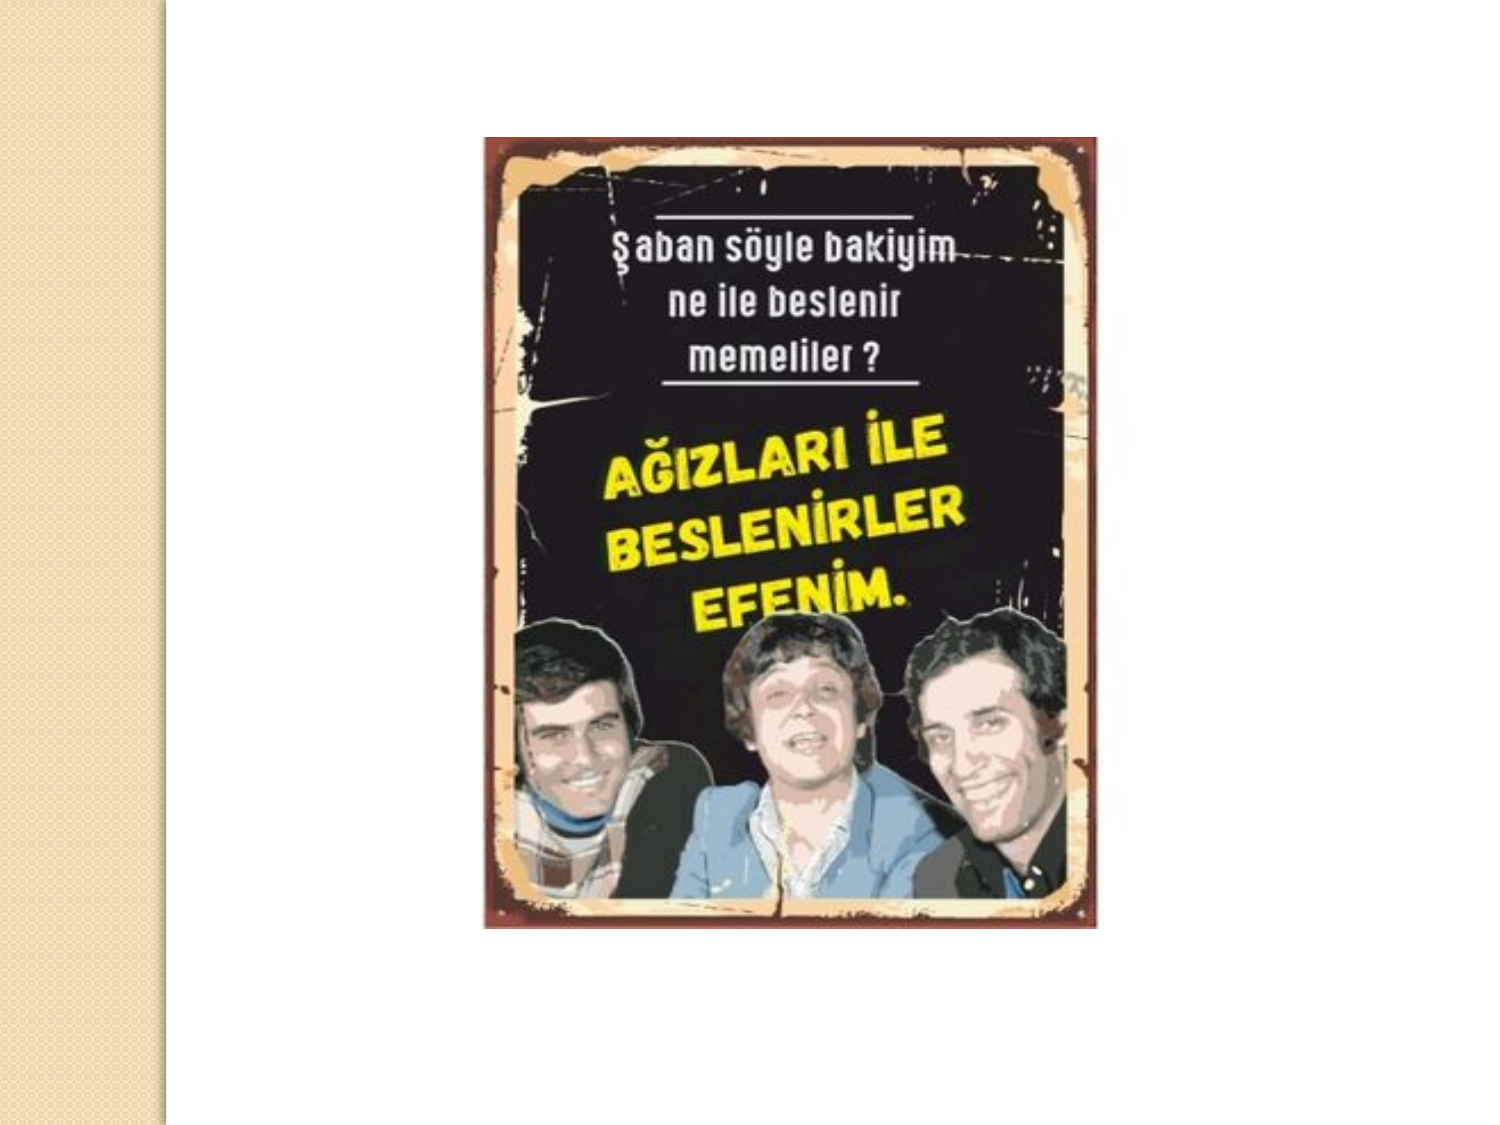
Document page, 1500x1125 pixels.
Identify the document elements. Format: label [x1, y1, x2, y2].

picture [336, 136, 1247, 929]
